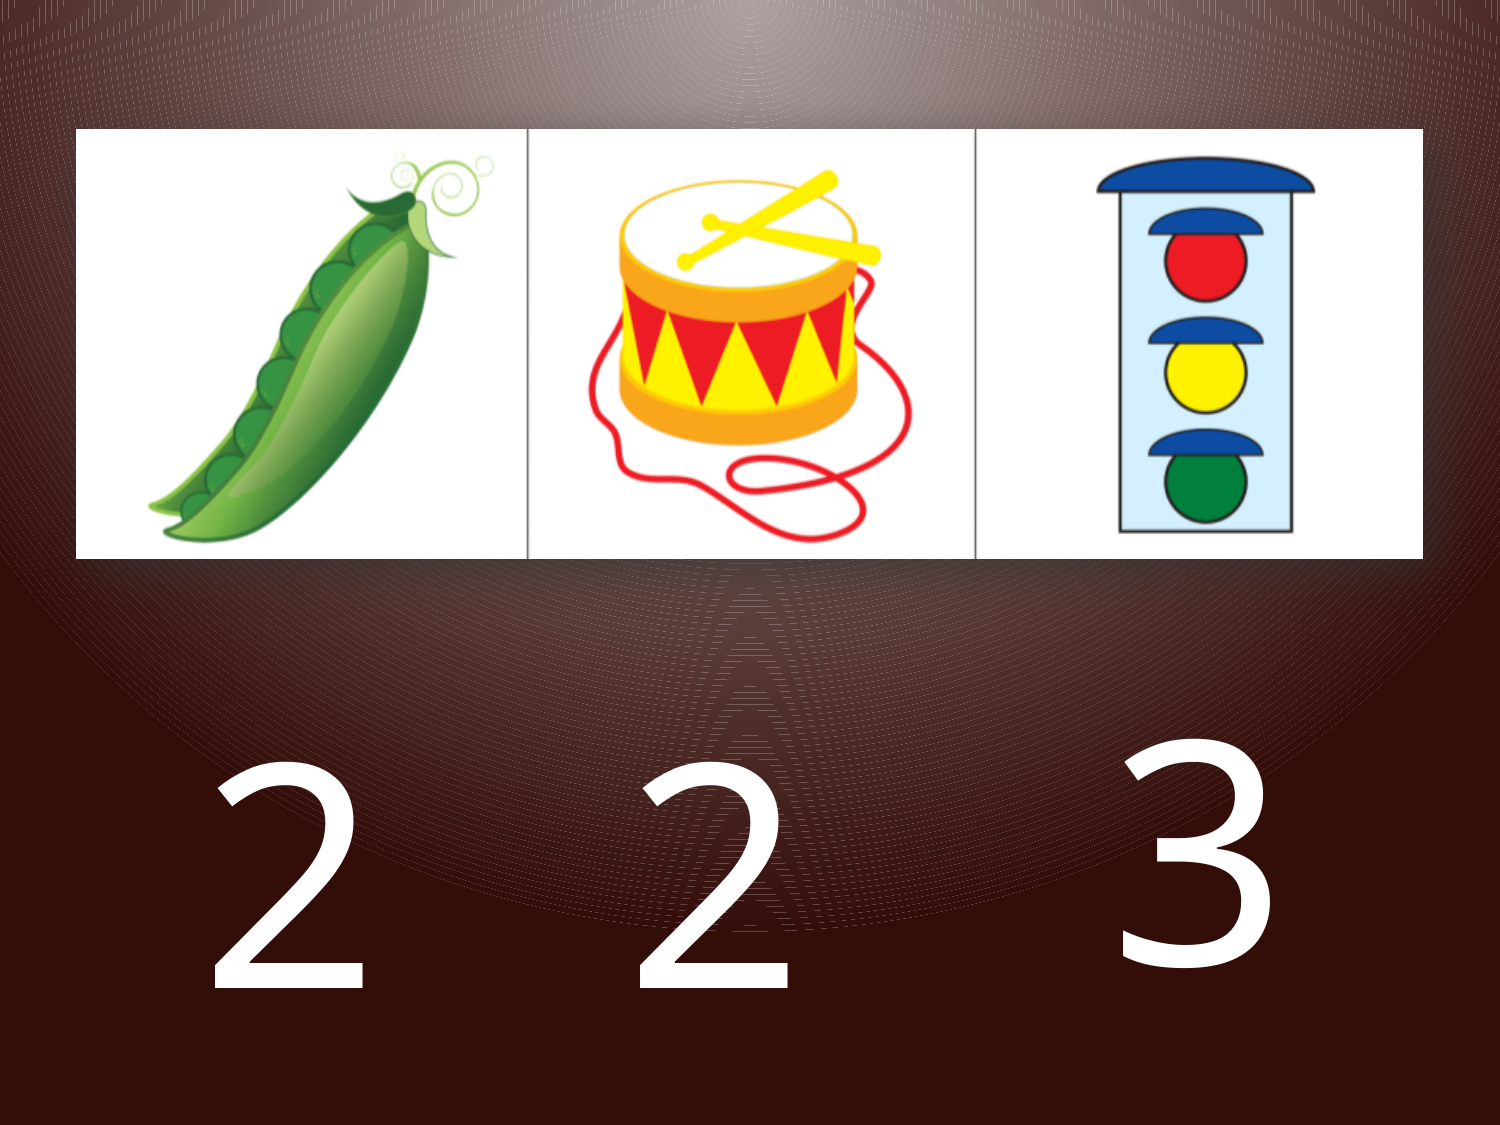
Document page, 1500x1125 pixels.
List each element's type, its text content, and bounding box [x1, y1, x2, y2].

picture [76, 128, 1424, 559]
text_box 2 [170, 714, 409, 1013]
text_box 3 [1079, 691, 1318, 989]
text_box 2 [595, 714, 834, 1013]
